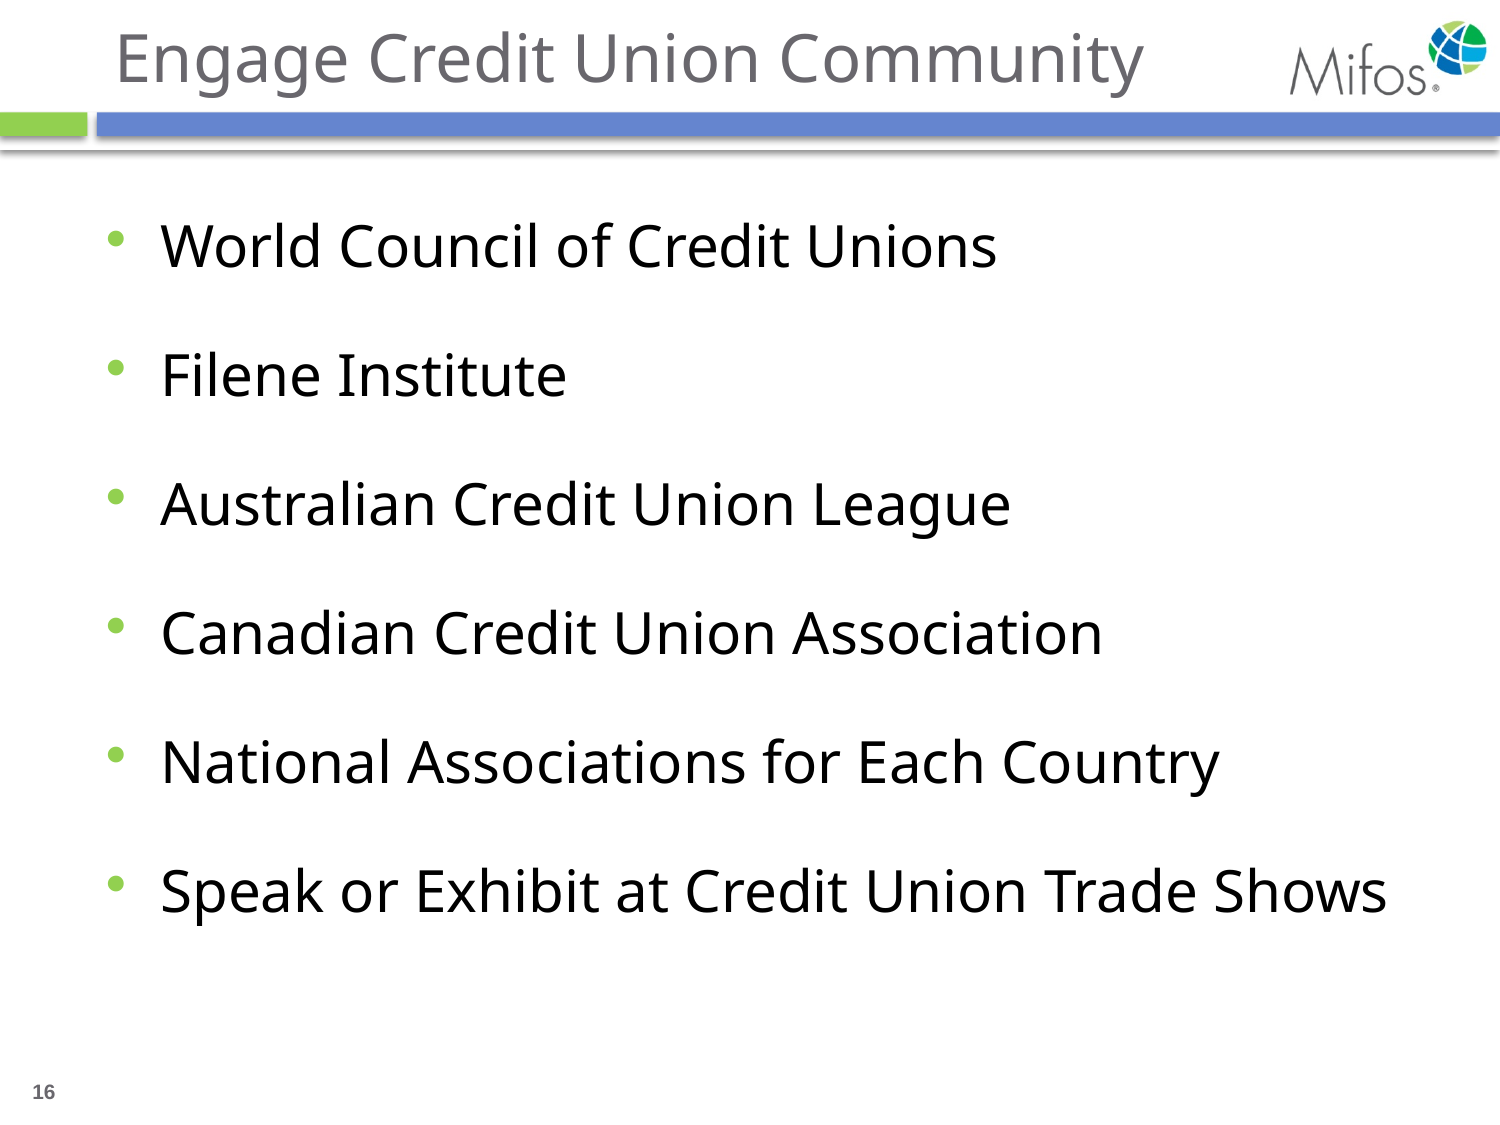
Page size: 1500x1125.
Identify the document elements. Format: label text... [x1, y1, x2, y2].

list World Council of Credit Unions Filene Institute Australian Credit Union League Canadian Credit Union Association National Associations for Each Country Speak or Exhibit at Credit Union Trade Shows [92, 201, 1431, 1052]
picture [1439, 12, 1498, 104]
title Engage Credit Union Community [99, 0, 1439, 113]
